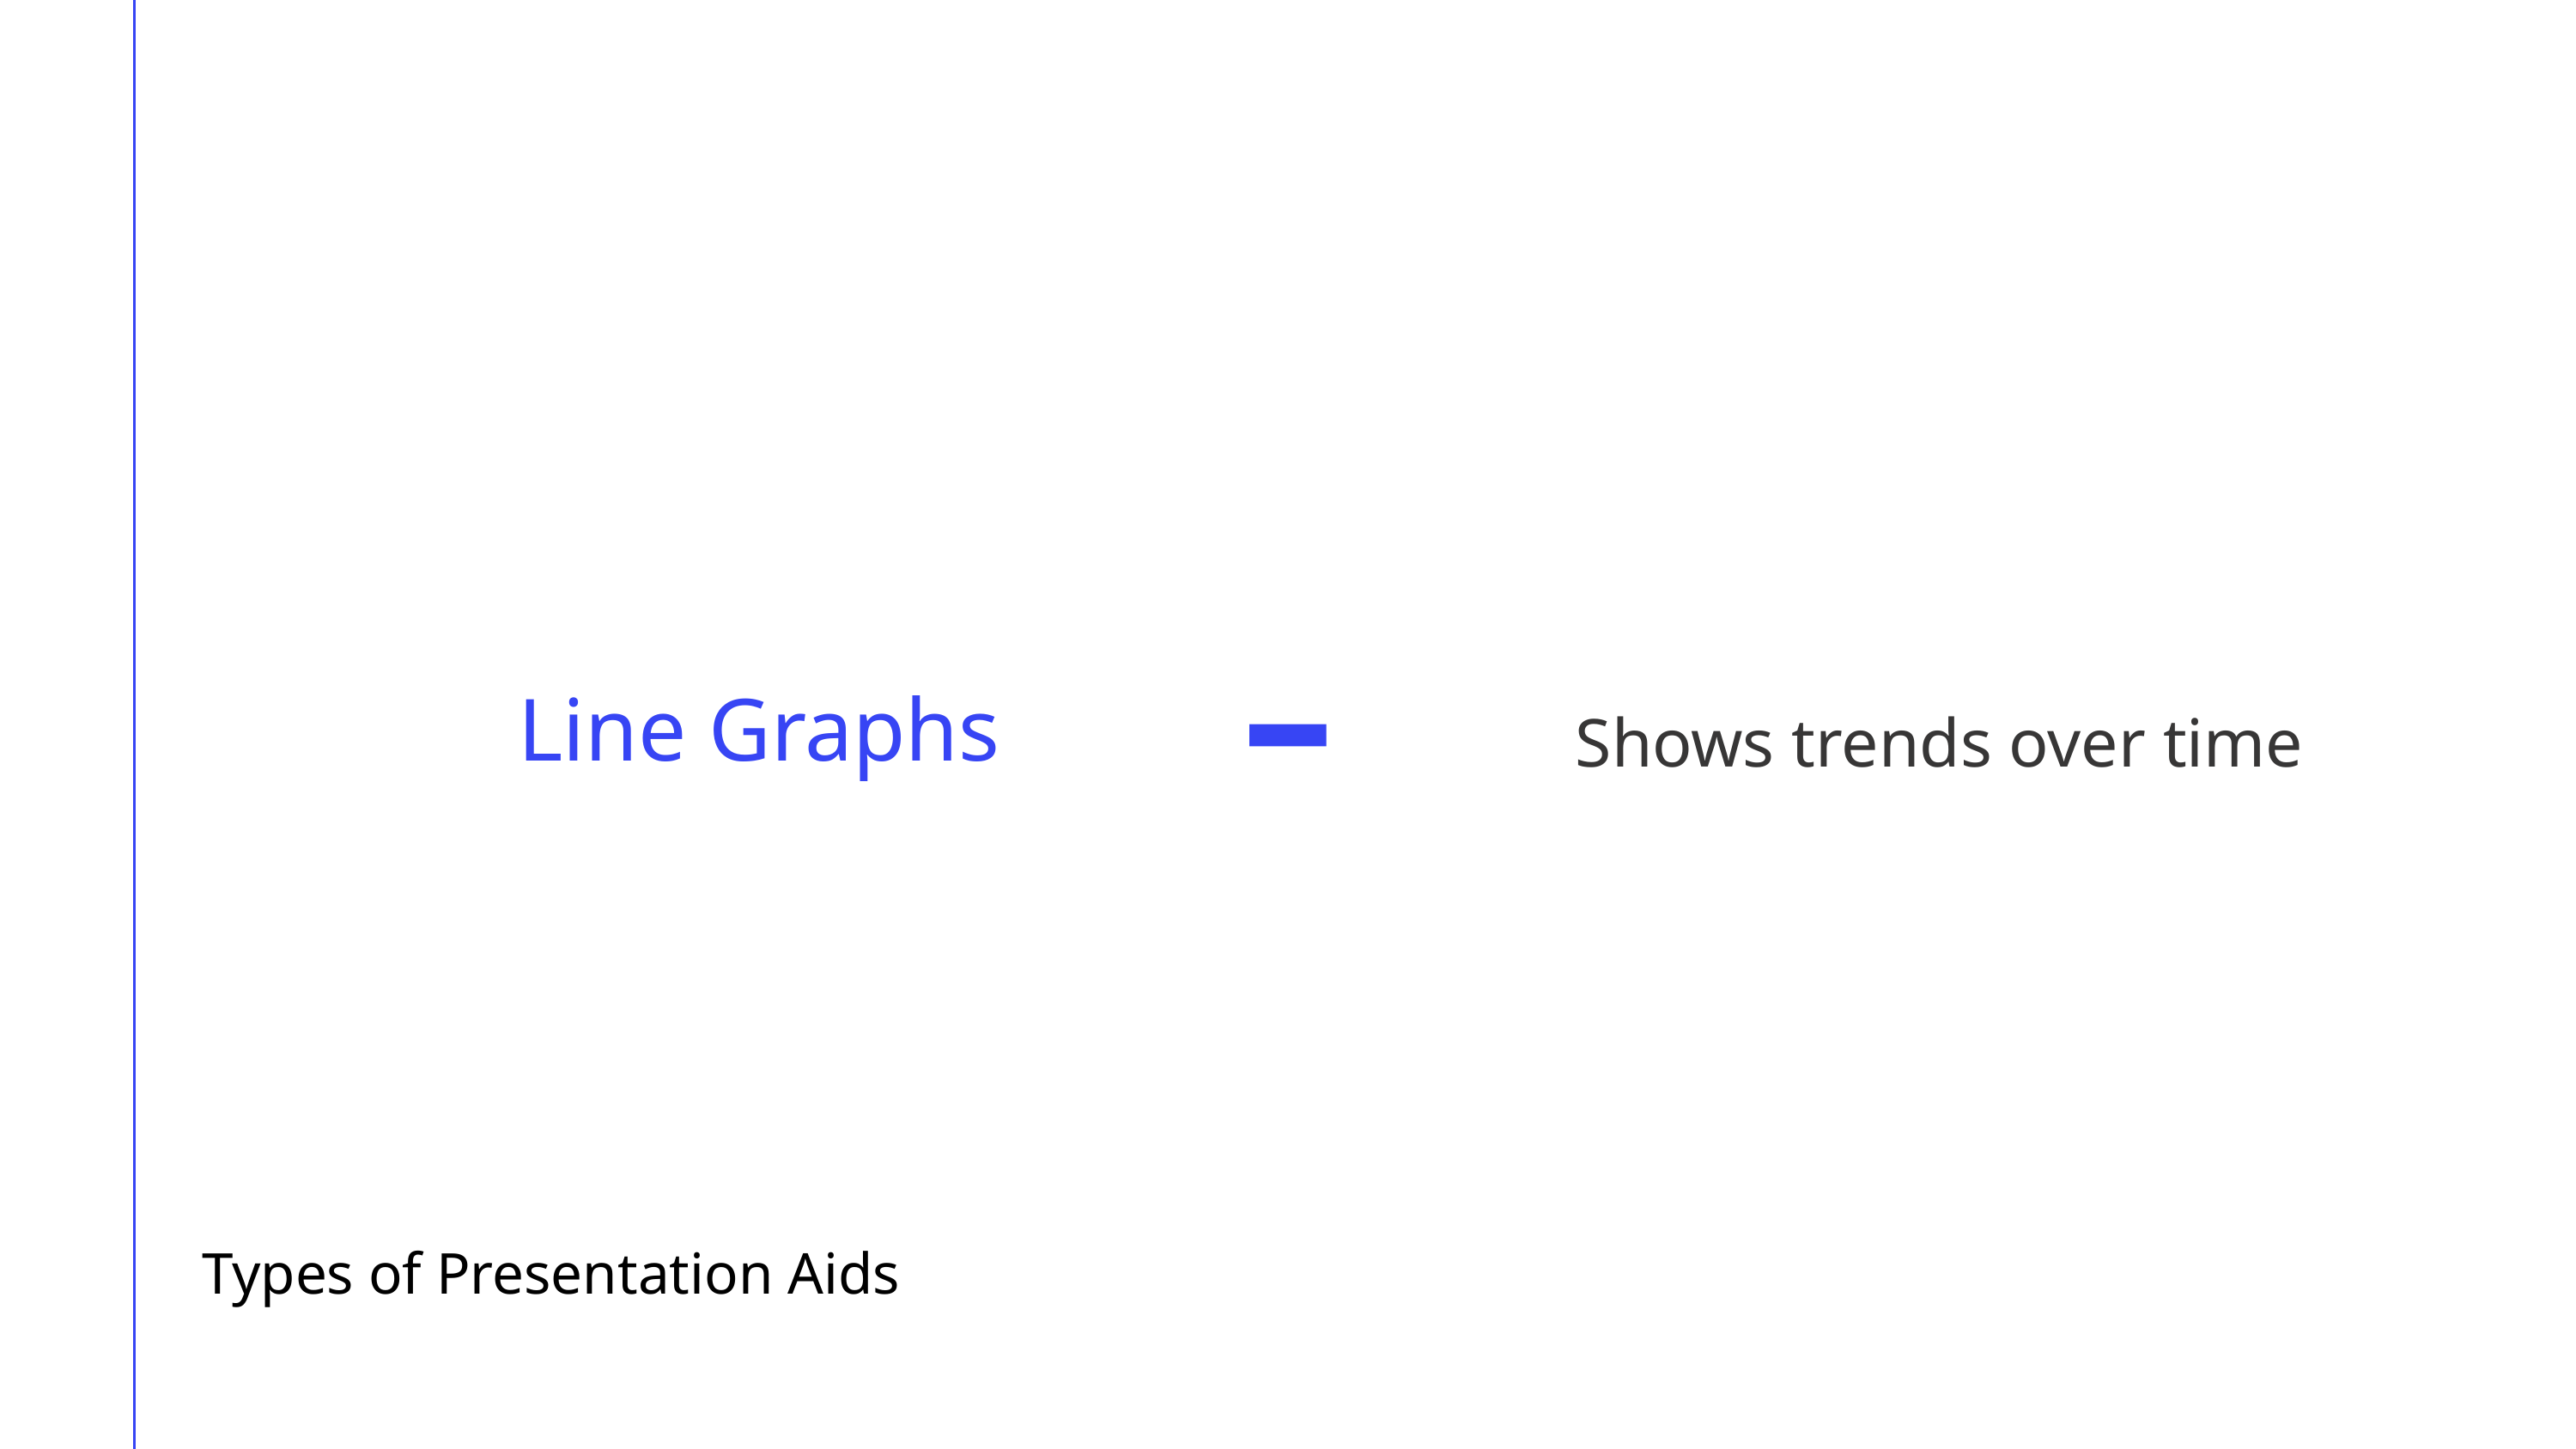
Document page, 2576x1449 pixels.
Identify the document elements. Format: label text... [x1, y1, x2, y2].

text_box [1249, 724, 1327, 747]
text_box Shows trends over time [1562, 688, 2439, 786]
text_box Types of Presentation Aids [202, 1227, 1578, 1306]
title Line Graphs [404, 675, 1115, 918]
